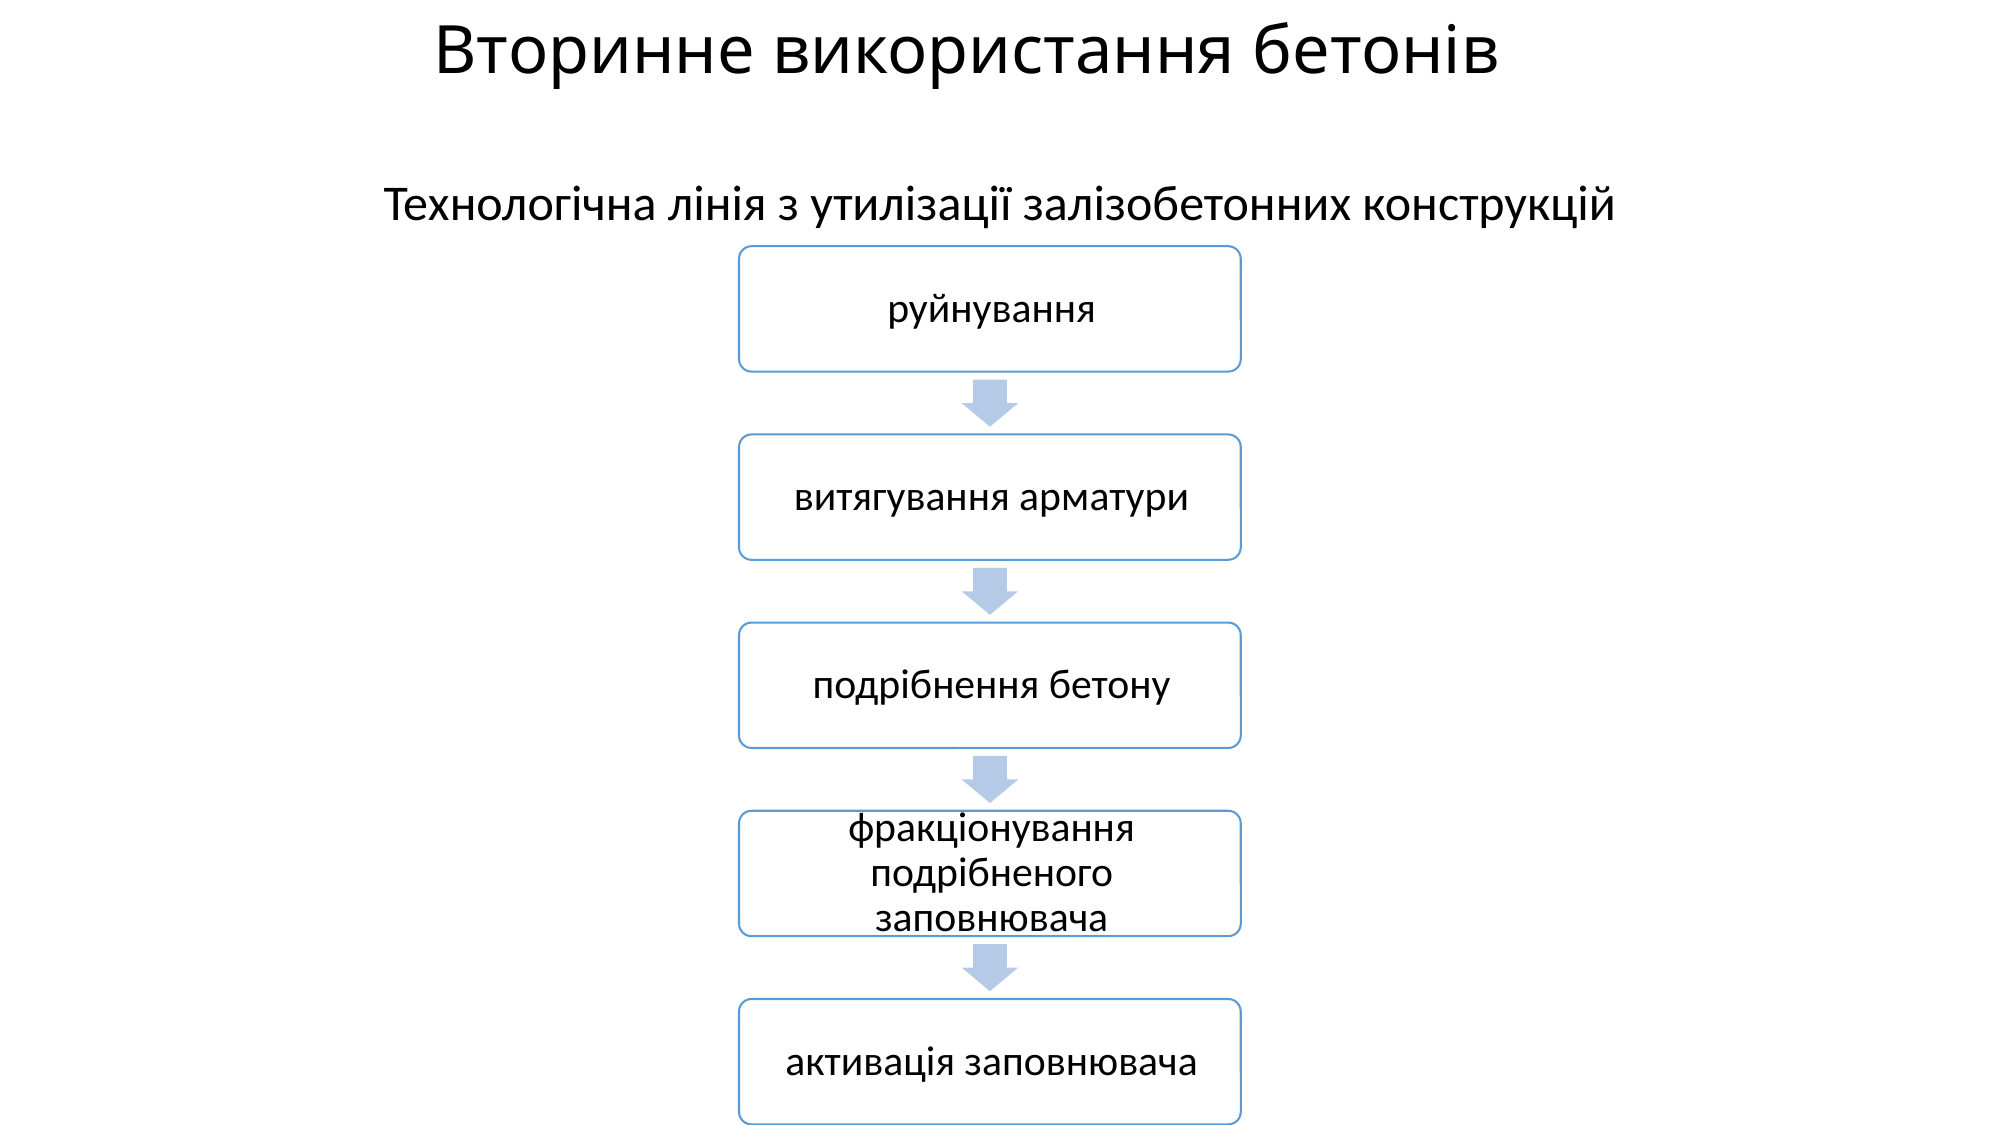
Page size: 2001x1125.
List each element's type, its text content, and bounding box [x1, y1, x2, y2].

text_box Вторинне використання бетонів [183, 0, 1751, 95]
text_box Технологічна лінія з утилізації залізобетонних конструкцій [0, 163, 2000, 238]
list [76, 245, 1904, 1125]
